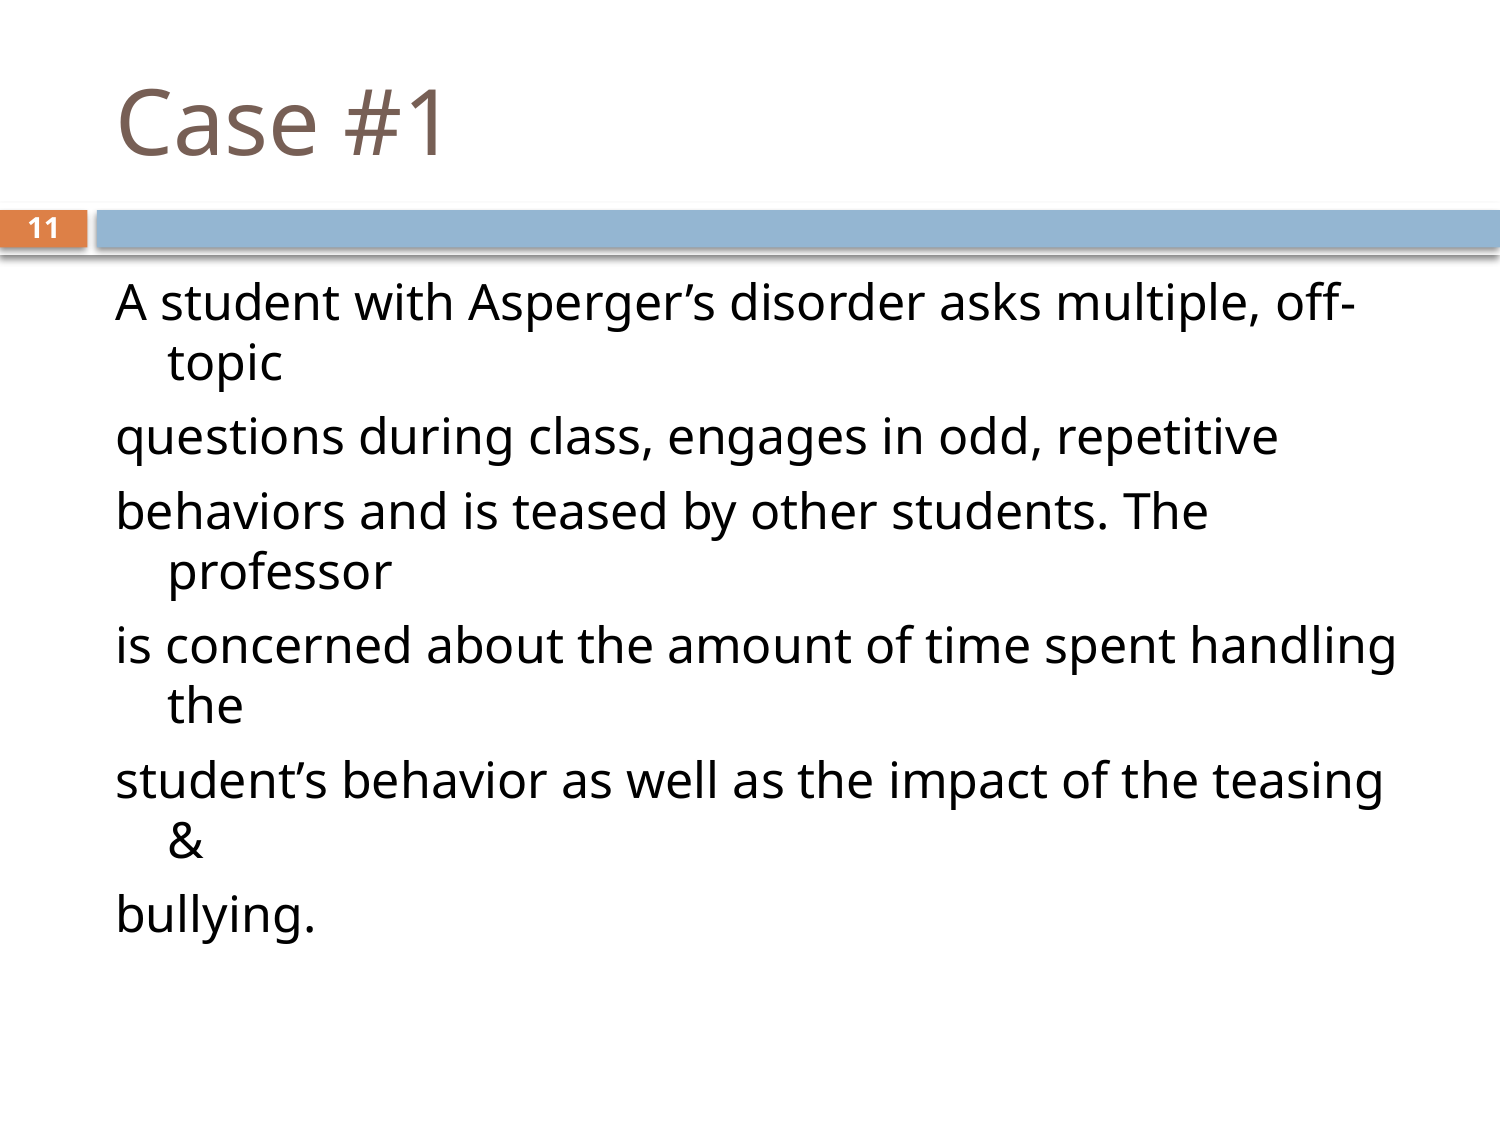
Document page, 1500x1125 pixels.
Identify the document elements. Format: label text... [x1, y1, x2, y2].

slide_number 11 [0, 208, 88, 249]
list A student with Asperger’s disorder asks multiple, off-topic questions during class, engages in odd, repetitive behaviors and is teased by other students. The professor is concerned about the amount of time spent handling the student’s behavior as well as the impact of the teasing & bullying. [100, 262, 1438, 1000]
title Case #1 [100, 37, 1438, 200]
